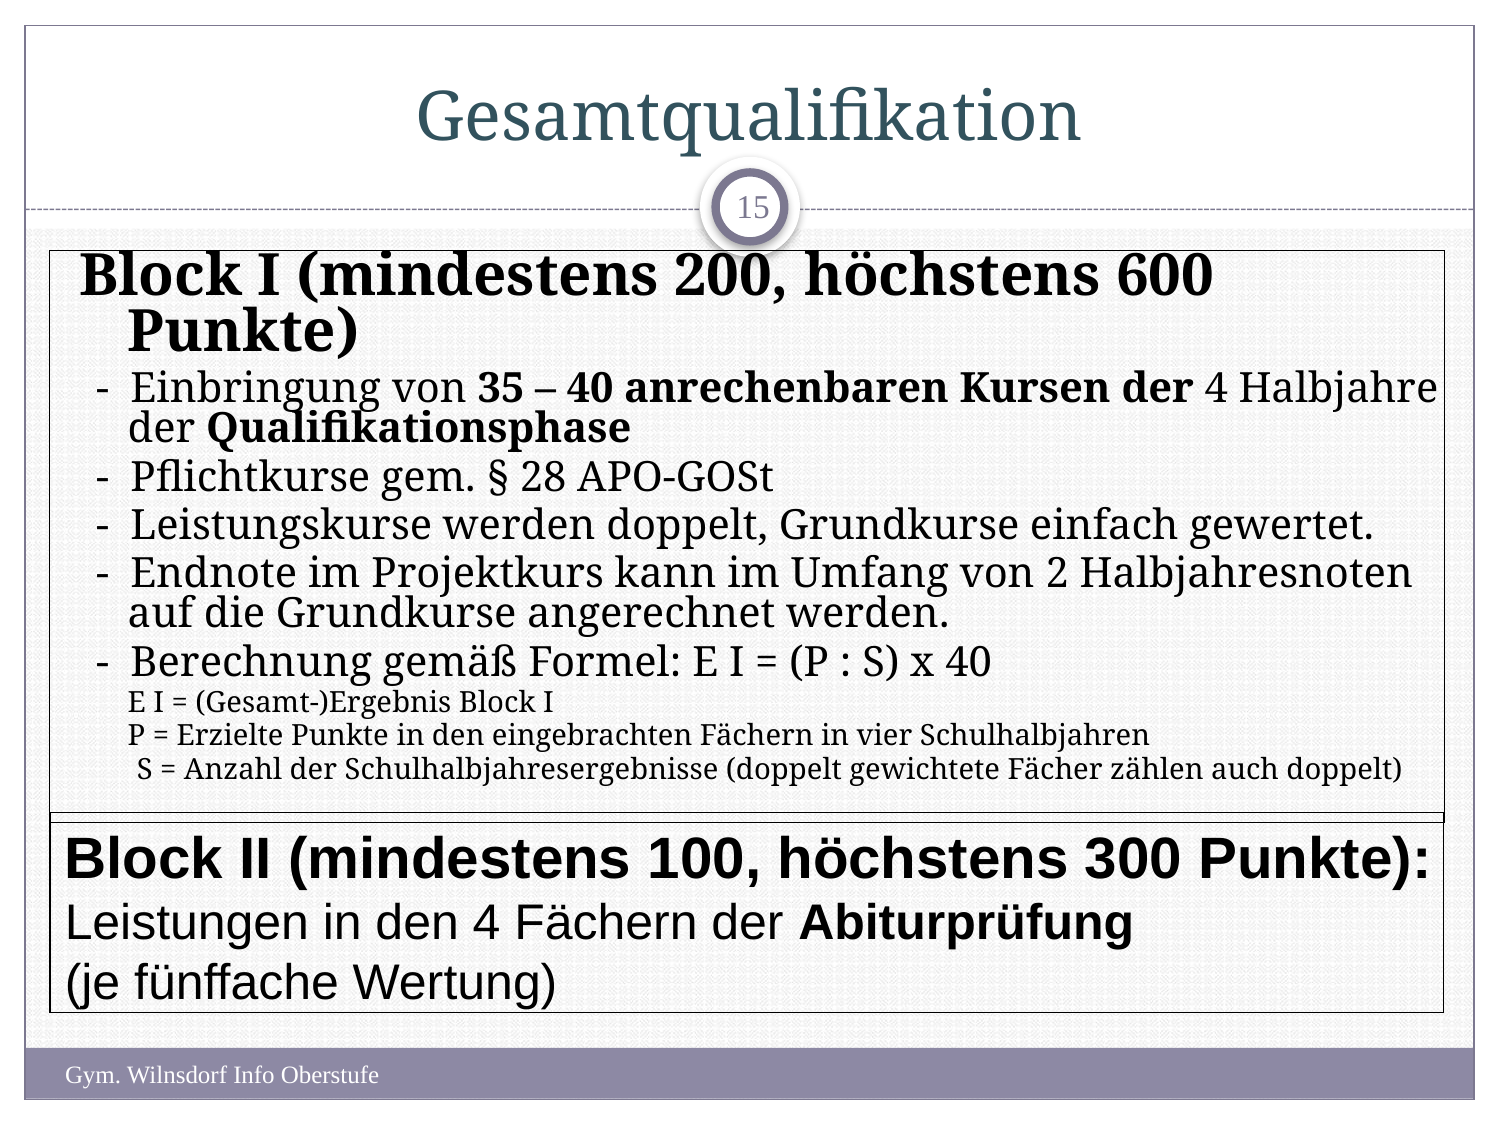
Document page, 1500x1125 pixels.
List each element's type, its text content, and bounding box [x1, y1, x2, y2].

title Gesamtqualifikation [49, 37, 1450, 162]
picture [26, 229, 1473, 1047]
text_box Block II (mindestens 100, höchstens 300 Punkte): Leistungen in den 4 Fächern der Abiturprüfung (je fünffache Wertung) [50, 812, 1444, 1013]
list Block I (mindestens 200, höchstens 600 Punkte) - Einbringung von 35 – 40 anrechenbaren Kursen der 4 Halbjahre der Qualifikationsphase - Pflichtkurse gem. § 28 APO-GOSt - Leistungskurse werden doppelt, Grundkurse einfach gewertet. - Endnote im Projektkurs kann im Umfang von 2 Halbjahresnoten auf die Grundkurse angerechnet werden. - Berechnung gemäß Formel: E I = (P : S) x 40 E I = (Gesamt-)Ergebnis Block I P = Erzielte Punkte in den eingebrachten Fächern in vier Schulhalbjahren S = Anzahl der Schulhalbjahresergebnisse (doppelt gewichtete Fächer zählen auch doppelt) [49, 250, 1445, 823]
footer Gym. Wilnsdorf Info Oberstufe [50, 1051, 638, 1112]
slide_number 15 [715, 168, 791, 241]
